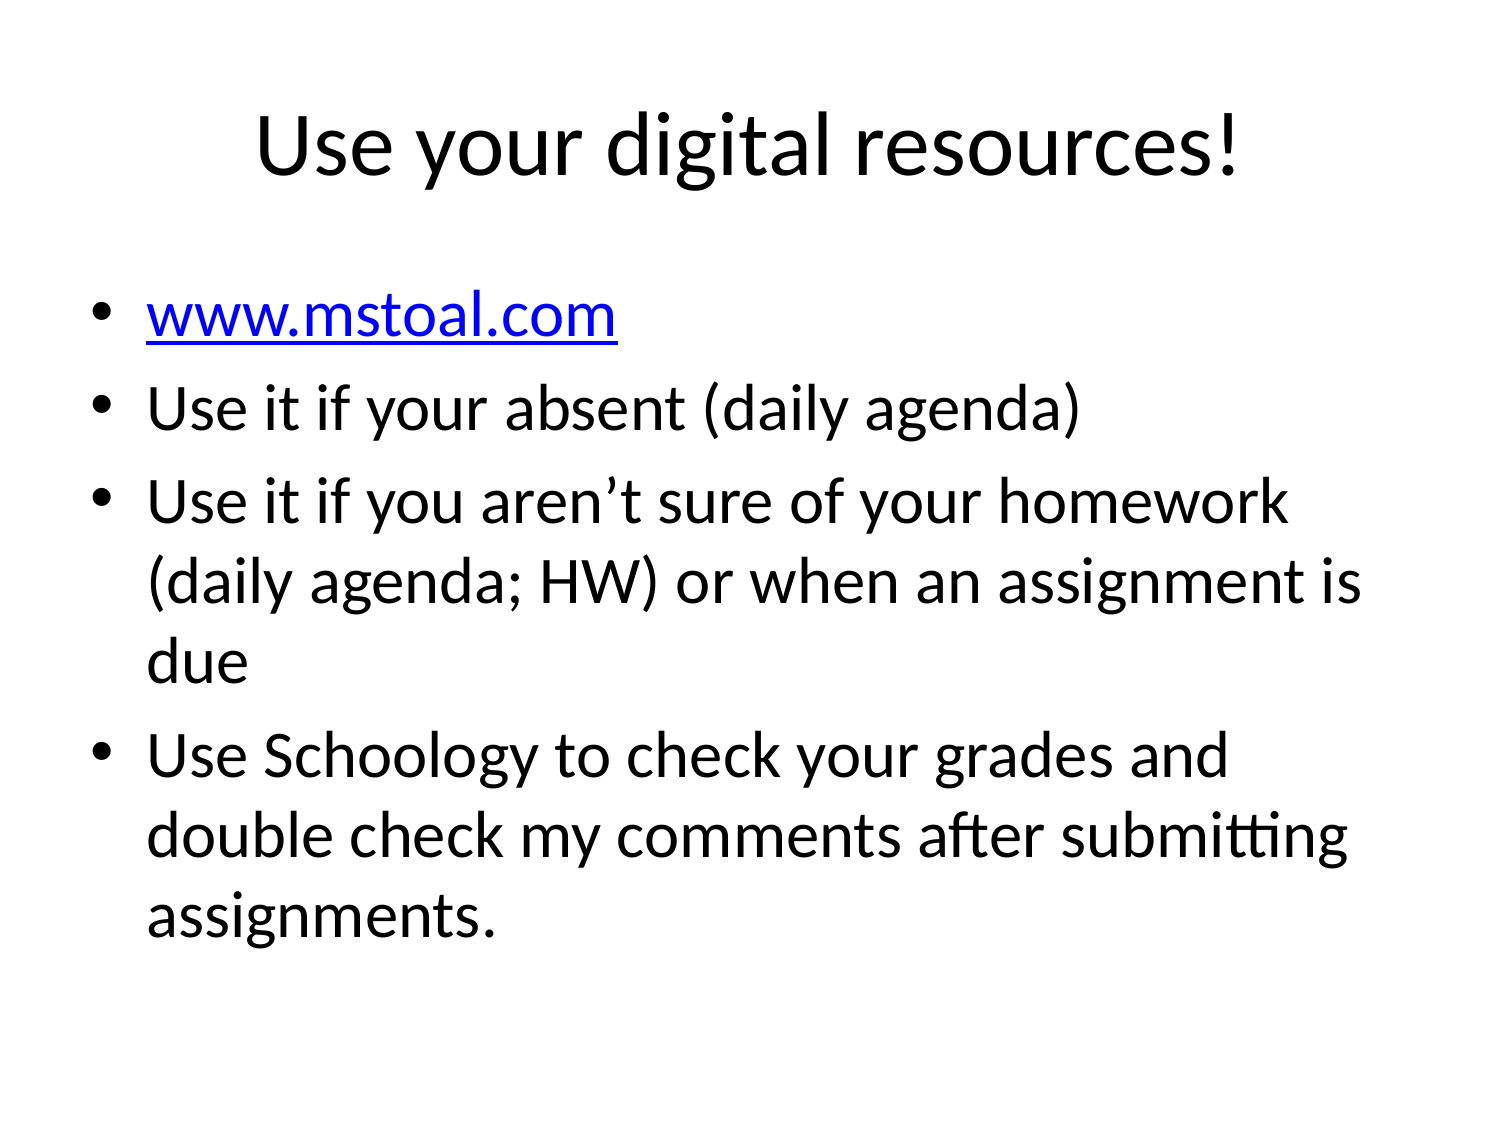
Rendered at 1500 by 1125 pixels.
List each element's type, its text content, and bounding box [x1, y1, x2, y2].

title Use your digital resources! [75, 45, 1425, 233]
list www.mstoal.com Use it if your absent (daily agenda) Use it if you aren’t sure of your homework (daily agenda; HW) or when an assignment is due Use Schoology to check your grades and double check my comments after submitting assignments. [75, 262, 1425, 1005]
